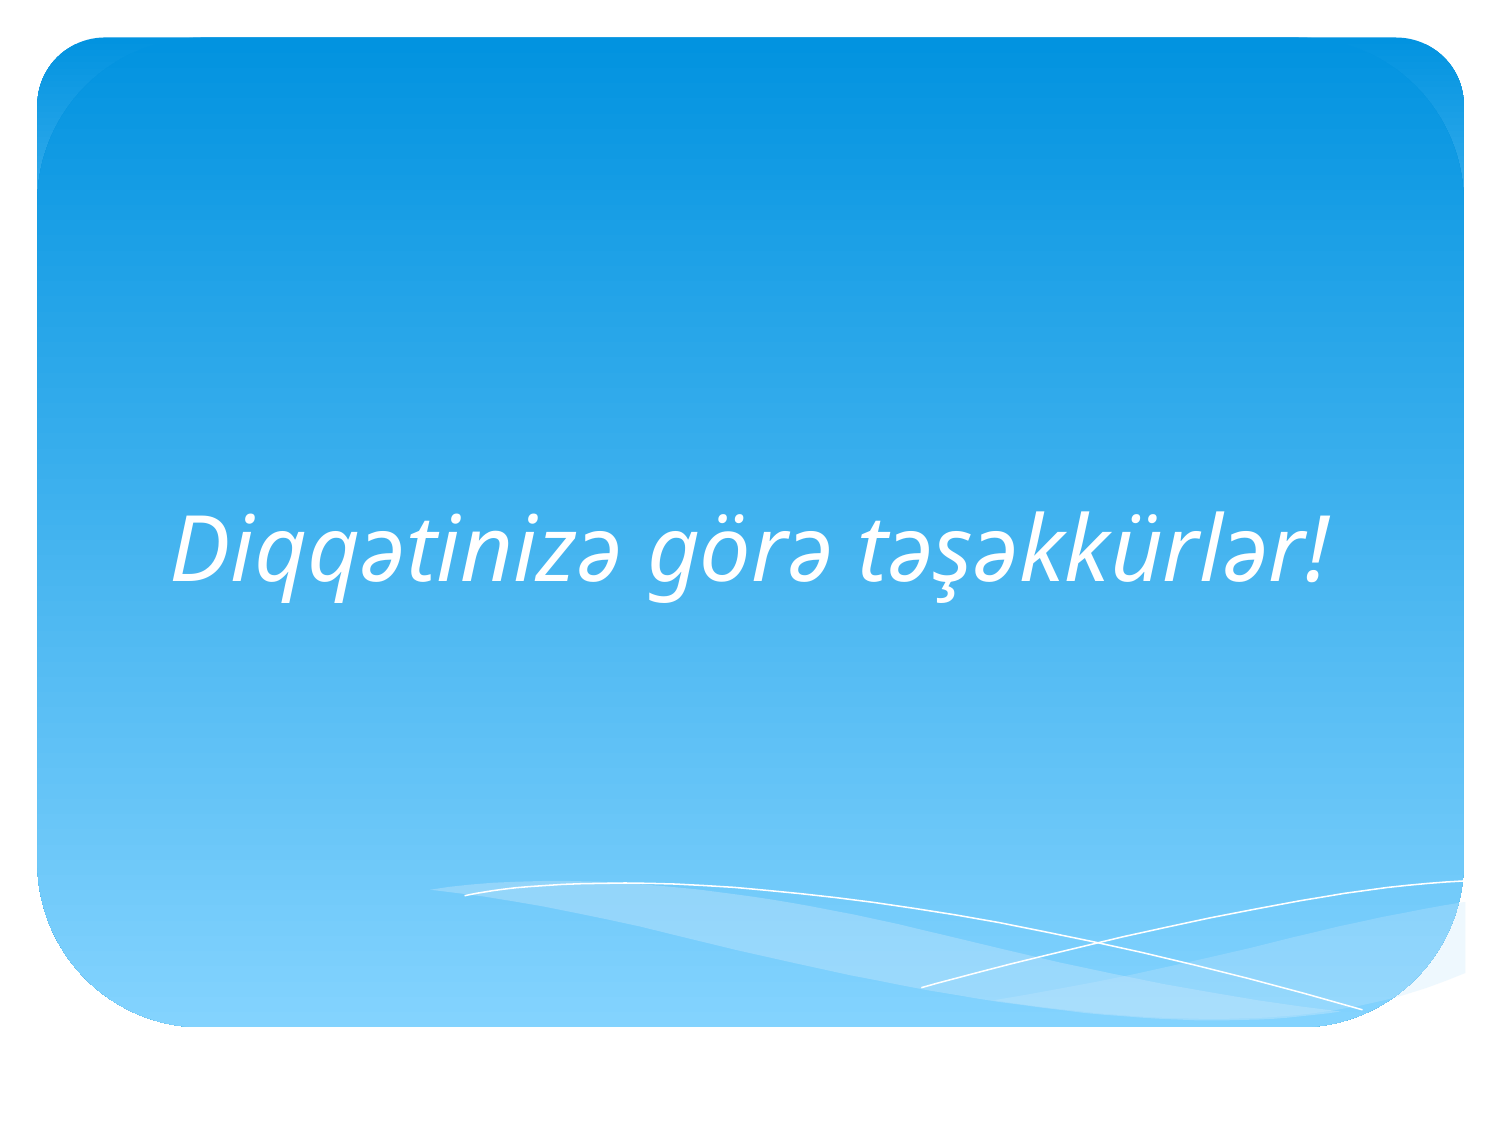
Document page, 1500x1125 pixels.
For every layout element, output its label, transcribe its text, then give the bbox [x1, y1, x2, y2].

title Diqqətinizə görə təşəkkürlər! [112, 262, 1388, 555]
